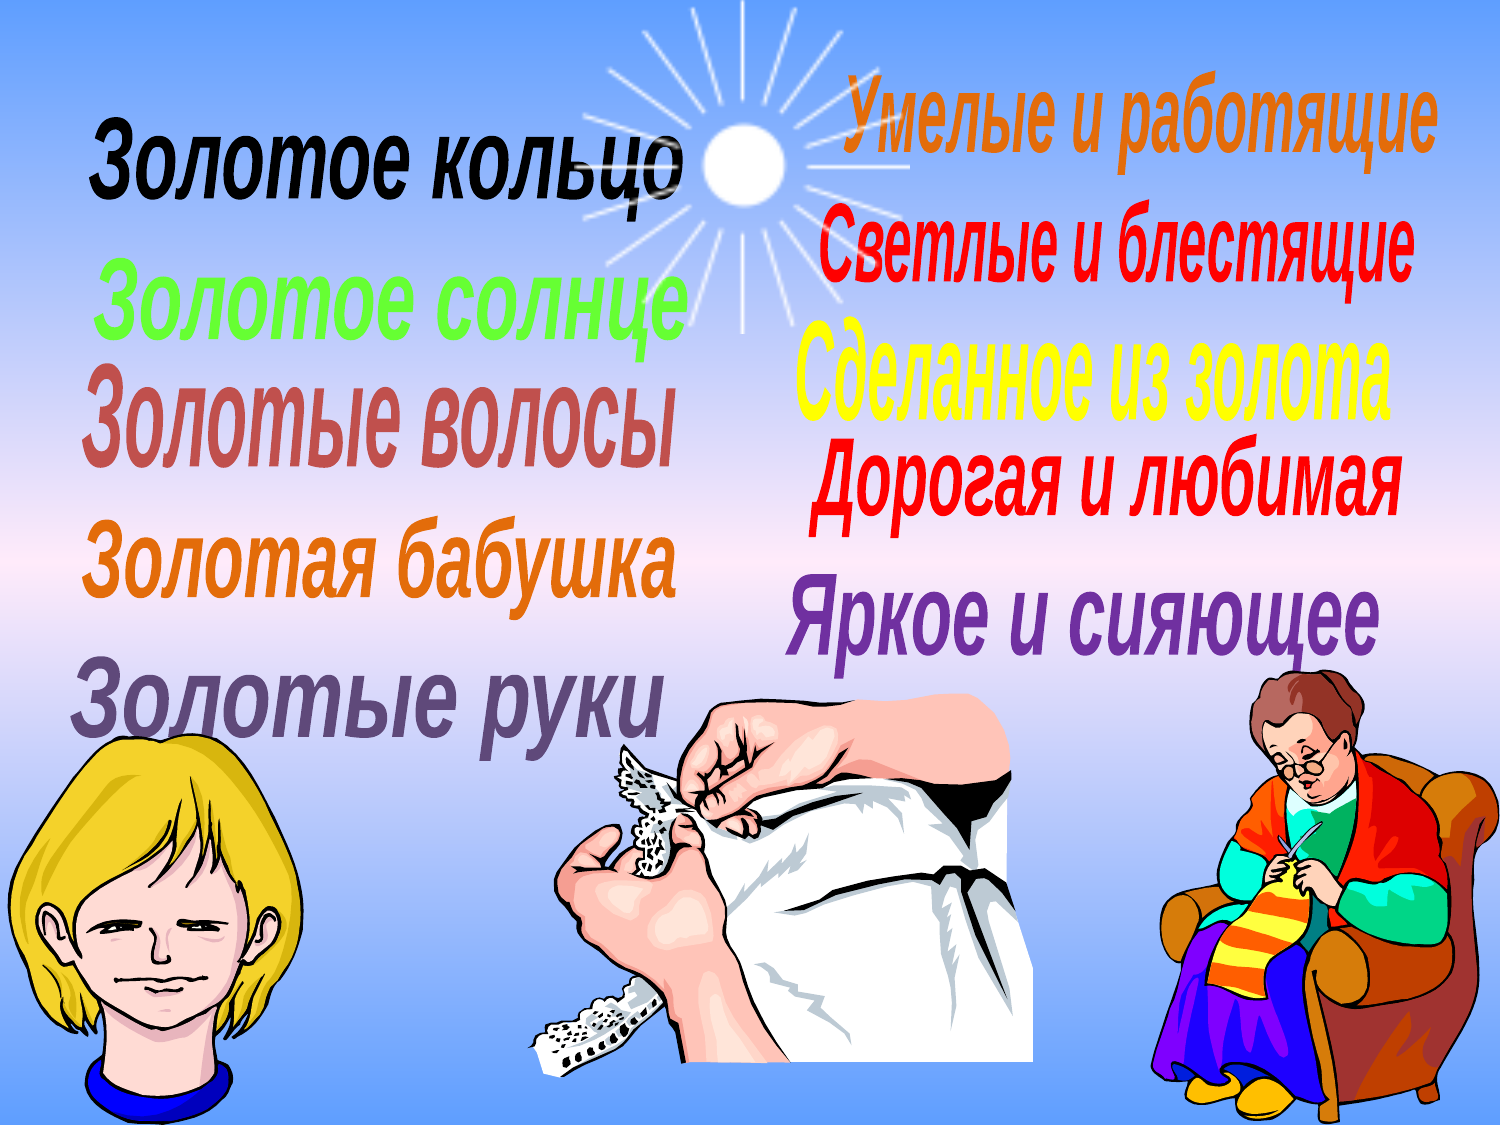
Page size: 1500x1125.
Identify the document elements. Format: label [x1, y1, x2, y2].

picture [1150, 667, 1500, 1125]
picture [0, 719, 305, 1125]
picture [573, 0, 910, 334]
picture [527, 691, 1037, 1082]
